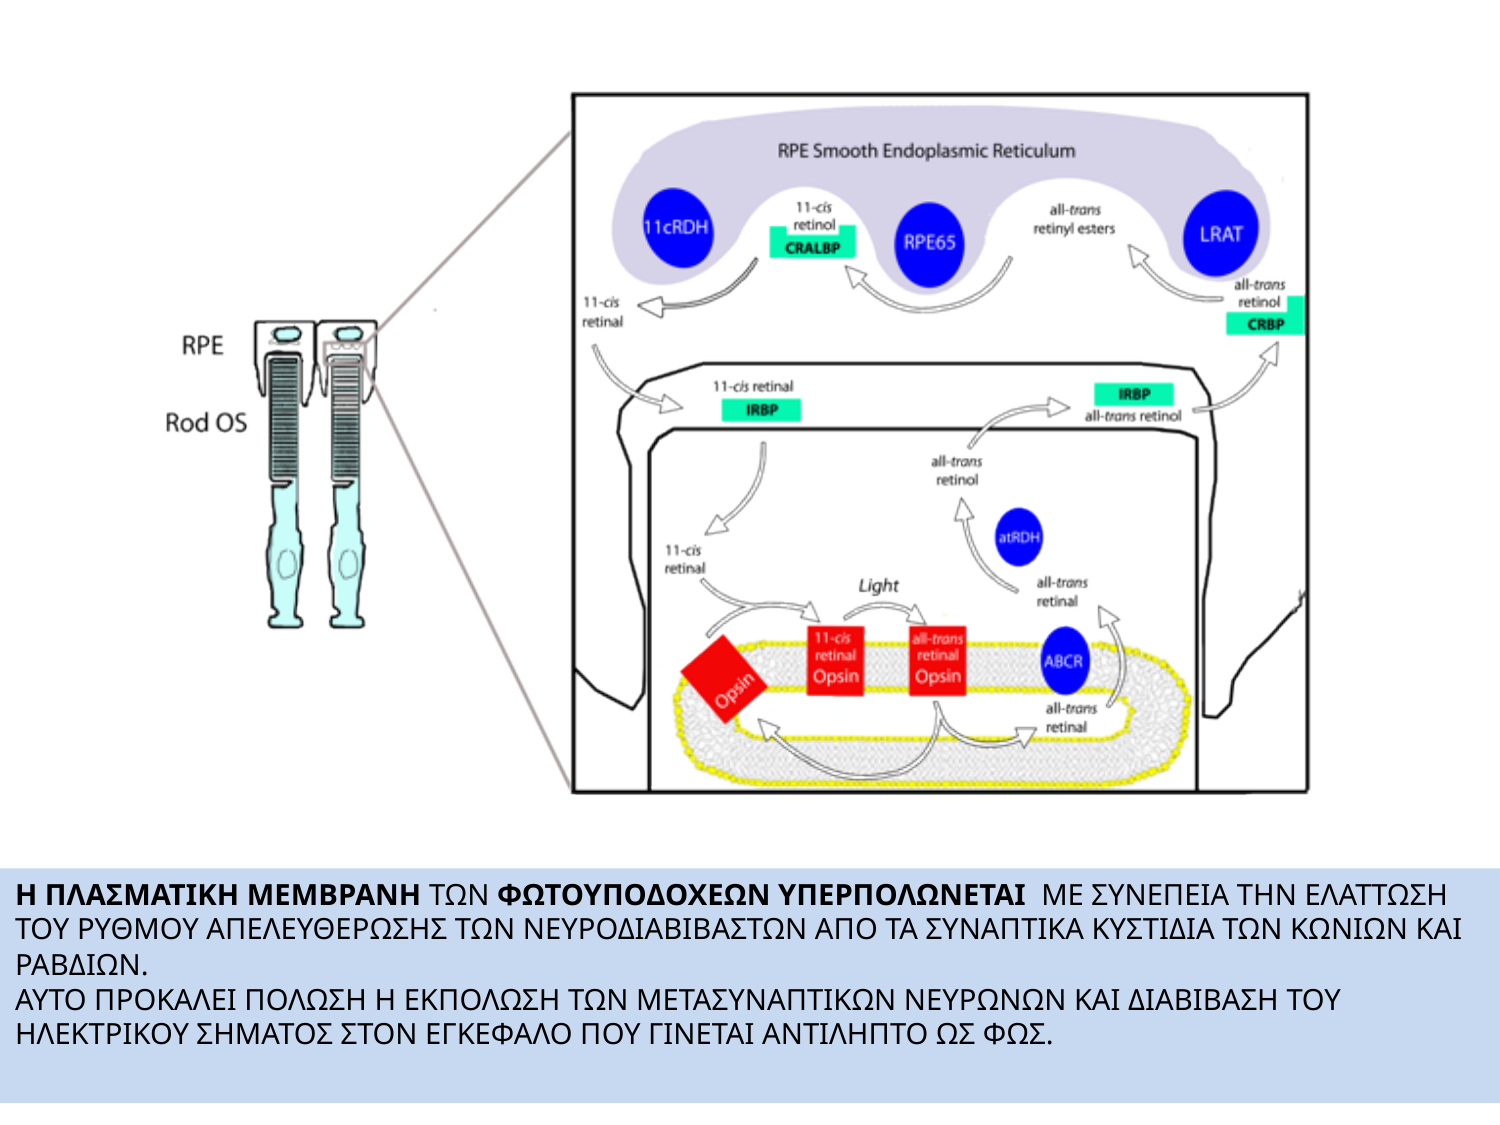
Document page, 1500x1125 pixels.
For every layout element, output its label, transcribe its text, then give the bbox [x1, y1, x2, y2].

text_box Η ΠΛΑΣΜΑΤΙΚΗ ΜΕΜΒΡΑΝΗ ΤΩΝ ΦΩΤΟΥΠΟΔΟΧΕΩΝ ΥΠΕΡΠΟΛΩΝΕΤΑΙ ΜΕ ΣΥΝΕΠΕΙΑ ΤΗΝ ΕΛΑΤΤΩΣΗ ΤΟΥ ΡΥΘΜΟΥ ΑΠΕΛΕΥΘΕΡΩΣΗΣ ΤΩΝ ΝΕΥΡΟΔΙΑΒΙΒΑΣΤΩΝ ΑΠΟ ΤΑ ΣΥΝΑΠΤΙΚΑ ΚΥΣΤΙΔΙΑ ΤΩΝ ΚΩΝΙΩΝ ΚΑΙ ΡΑΒΔΙΩΝ. ΑΥΤΟ ΠΡΟΚΑΛΕΙ ΠΟΛΩΣΗ Η ΕΚΠΟΛΩΣΗ ΤΩΝ ΜΕΤΑΣΥΝΑΠΤΙΚΩΝ ΝΕΥΡΩΝΩΝ ΚΑΙ ΔΙΑΒΙΒΑΣΗ ΤΟΥ ΗΛΕΚΤΡΙΚΟΥ ΣΗΜΑΤΟΣ ΣΤΟΝ ΕΓΚΕΦΑΛΟ ΠΟΥ ΓΙΝΕΤΑΙ ΑΝΤΙΛΗΠΤΟ ΩΣ ΦΩΣ. [0, 868, 1500, 1104]
picture [159, 58, 1325, 809]
